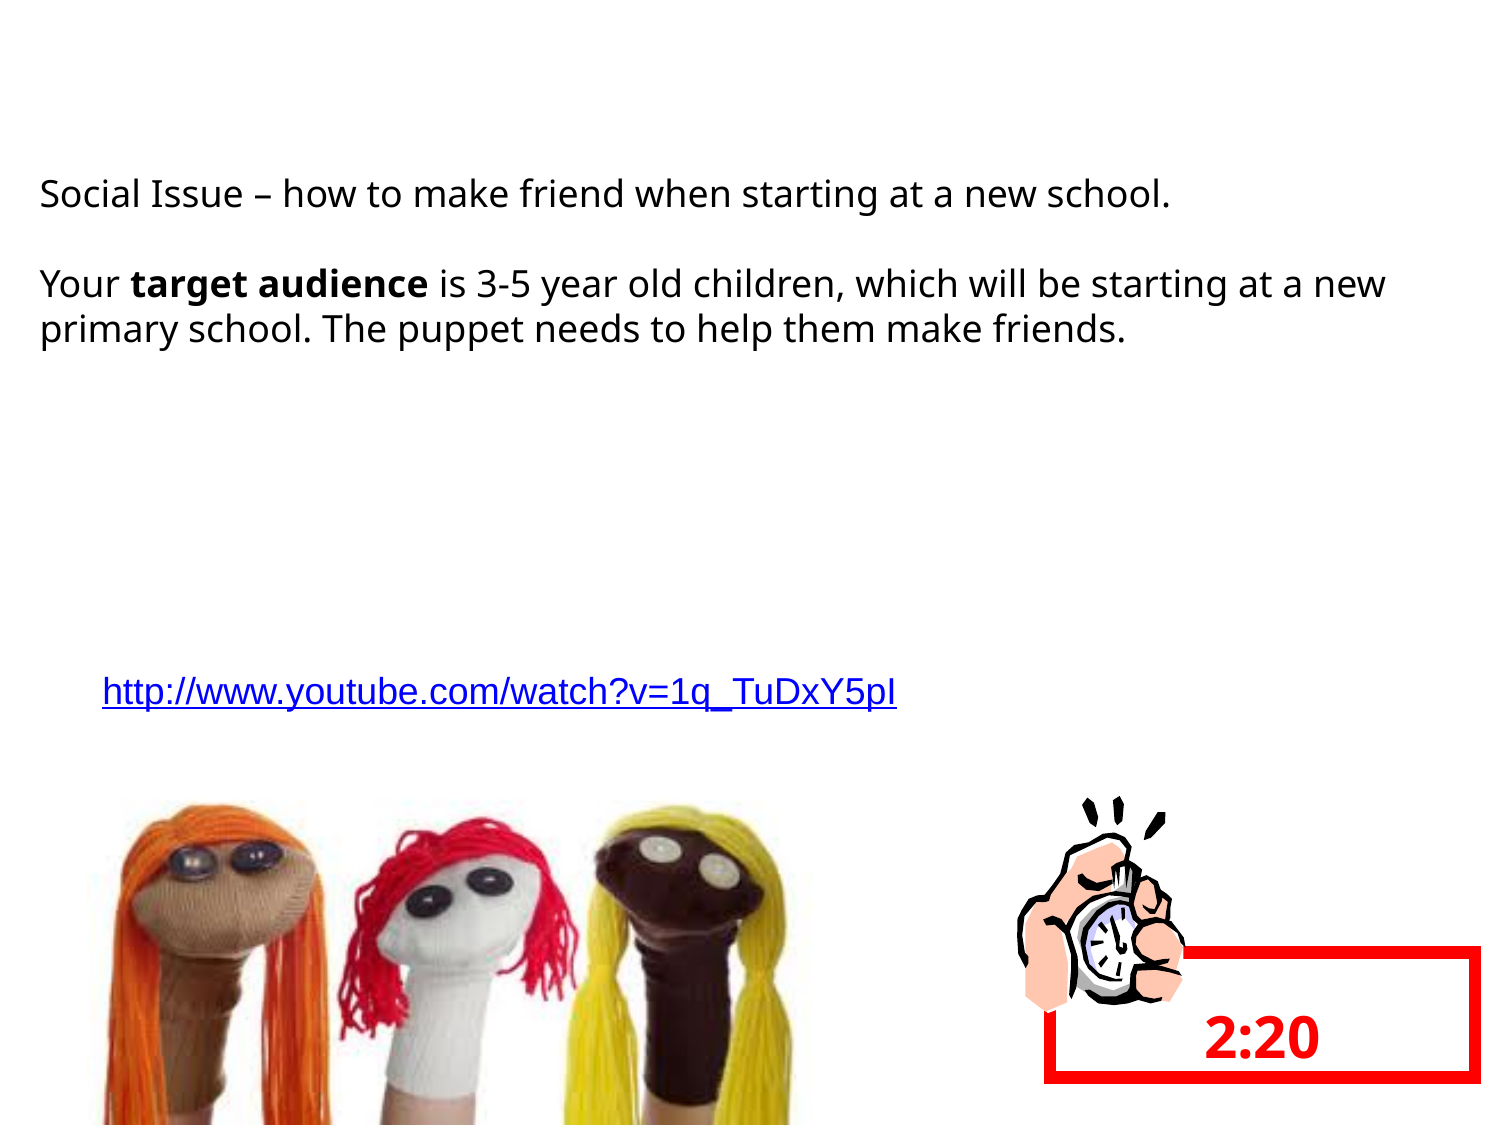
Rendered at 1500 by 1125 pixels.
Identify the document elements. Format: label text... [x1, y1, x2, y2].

picture [87, 765, 813, 1125]
text_box Social Issue – how to make friend when starting at a new school. Your target audience is 3-5 year old children, which will be starting at a new primary school. The puppet needs to help them make friends. [24, 162, 1463, 358]
text_box http://www.youtube.com/watch?v=1q_TuDxY5pI [87, 659, 1338, 765]
text_box 2:20 [1050, 952, 1475, 1078]
picture [1016, 795, 1188, 1016]
